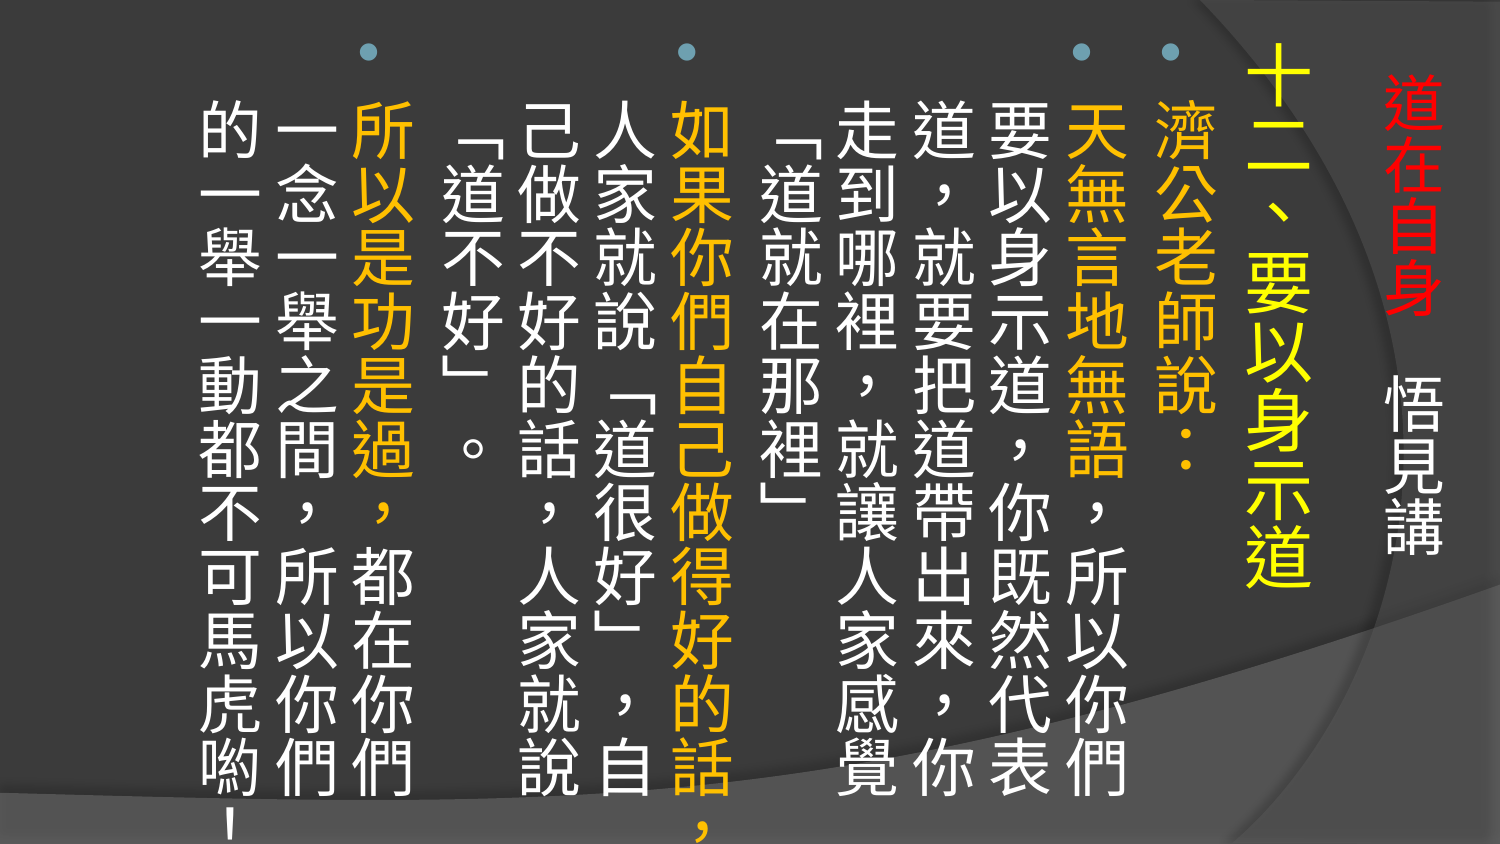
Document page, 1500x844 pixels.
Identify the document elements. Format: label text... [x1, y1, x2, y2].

list 十二、要以身示道 濟公老師說： 天無言地無語，所以你們要以身示道，你既然代表道，就要把道帶出來，你走到哪裡，就讓人家感覺「道就在那裡」 如果你們自己做得好的話，人家就說「道很好」，自己做不好的話，人家就說「道不好」。 所以是功是過，都在你們一念一舉之間，所以你們的一舉一動都不可馬虎喲！ [29, 20, 1353, 824]
title 道在自身 悟見講 [1353, 43, 1473, 812]
